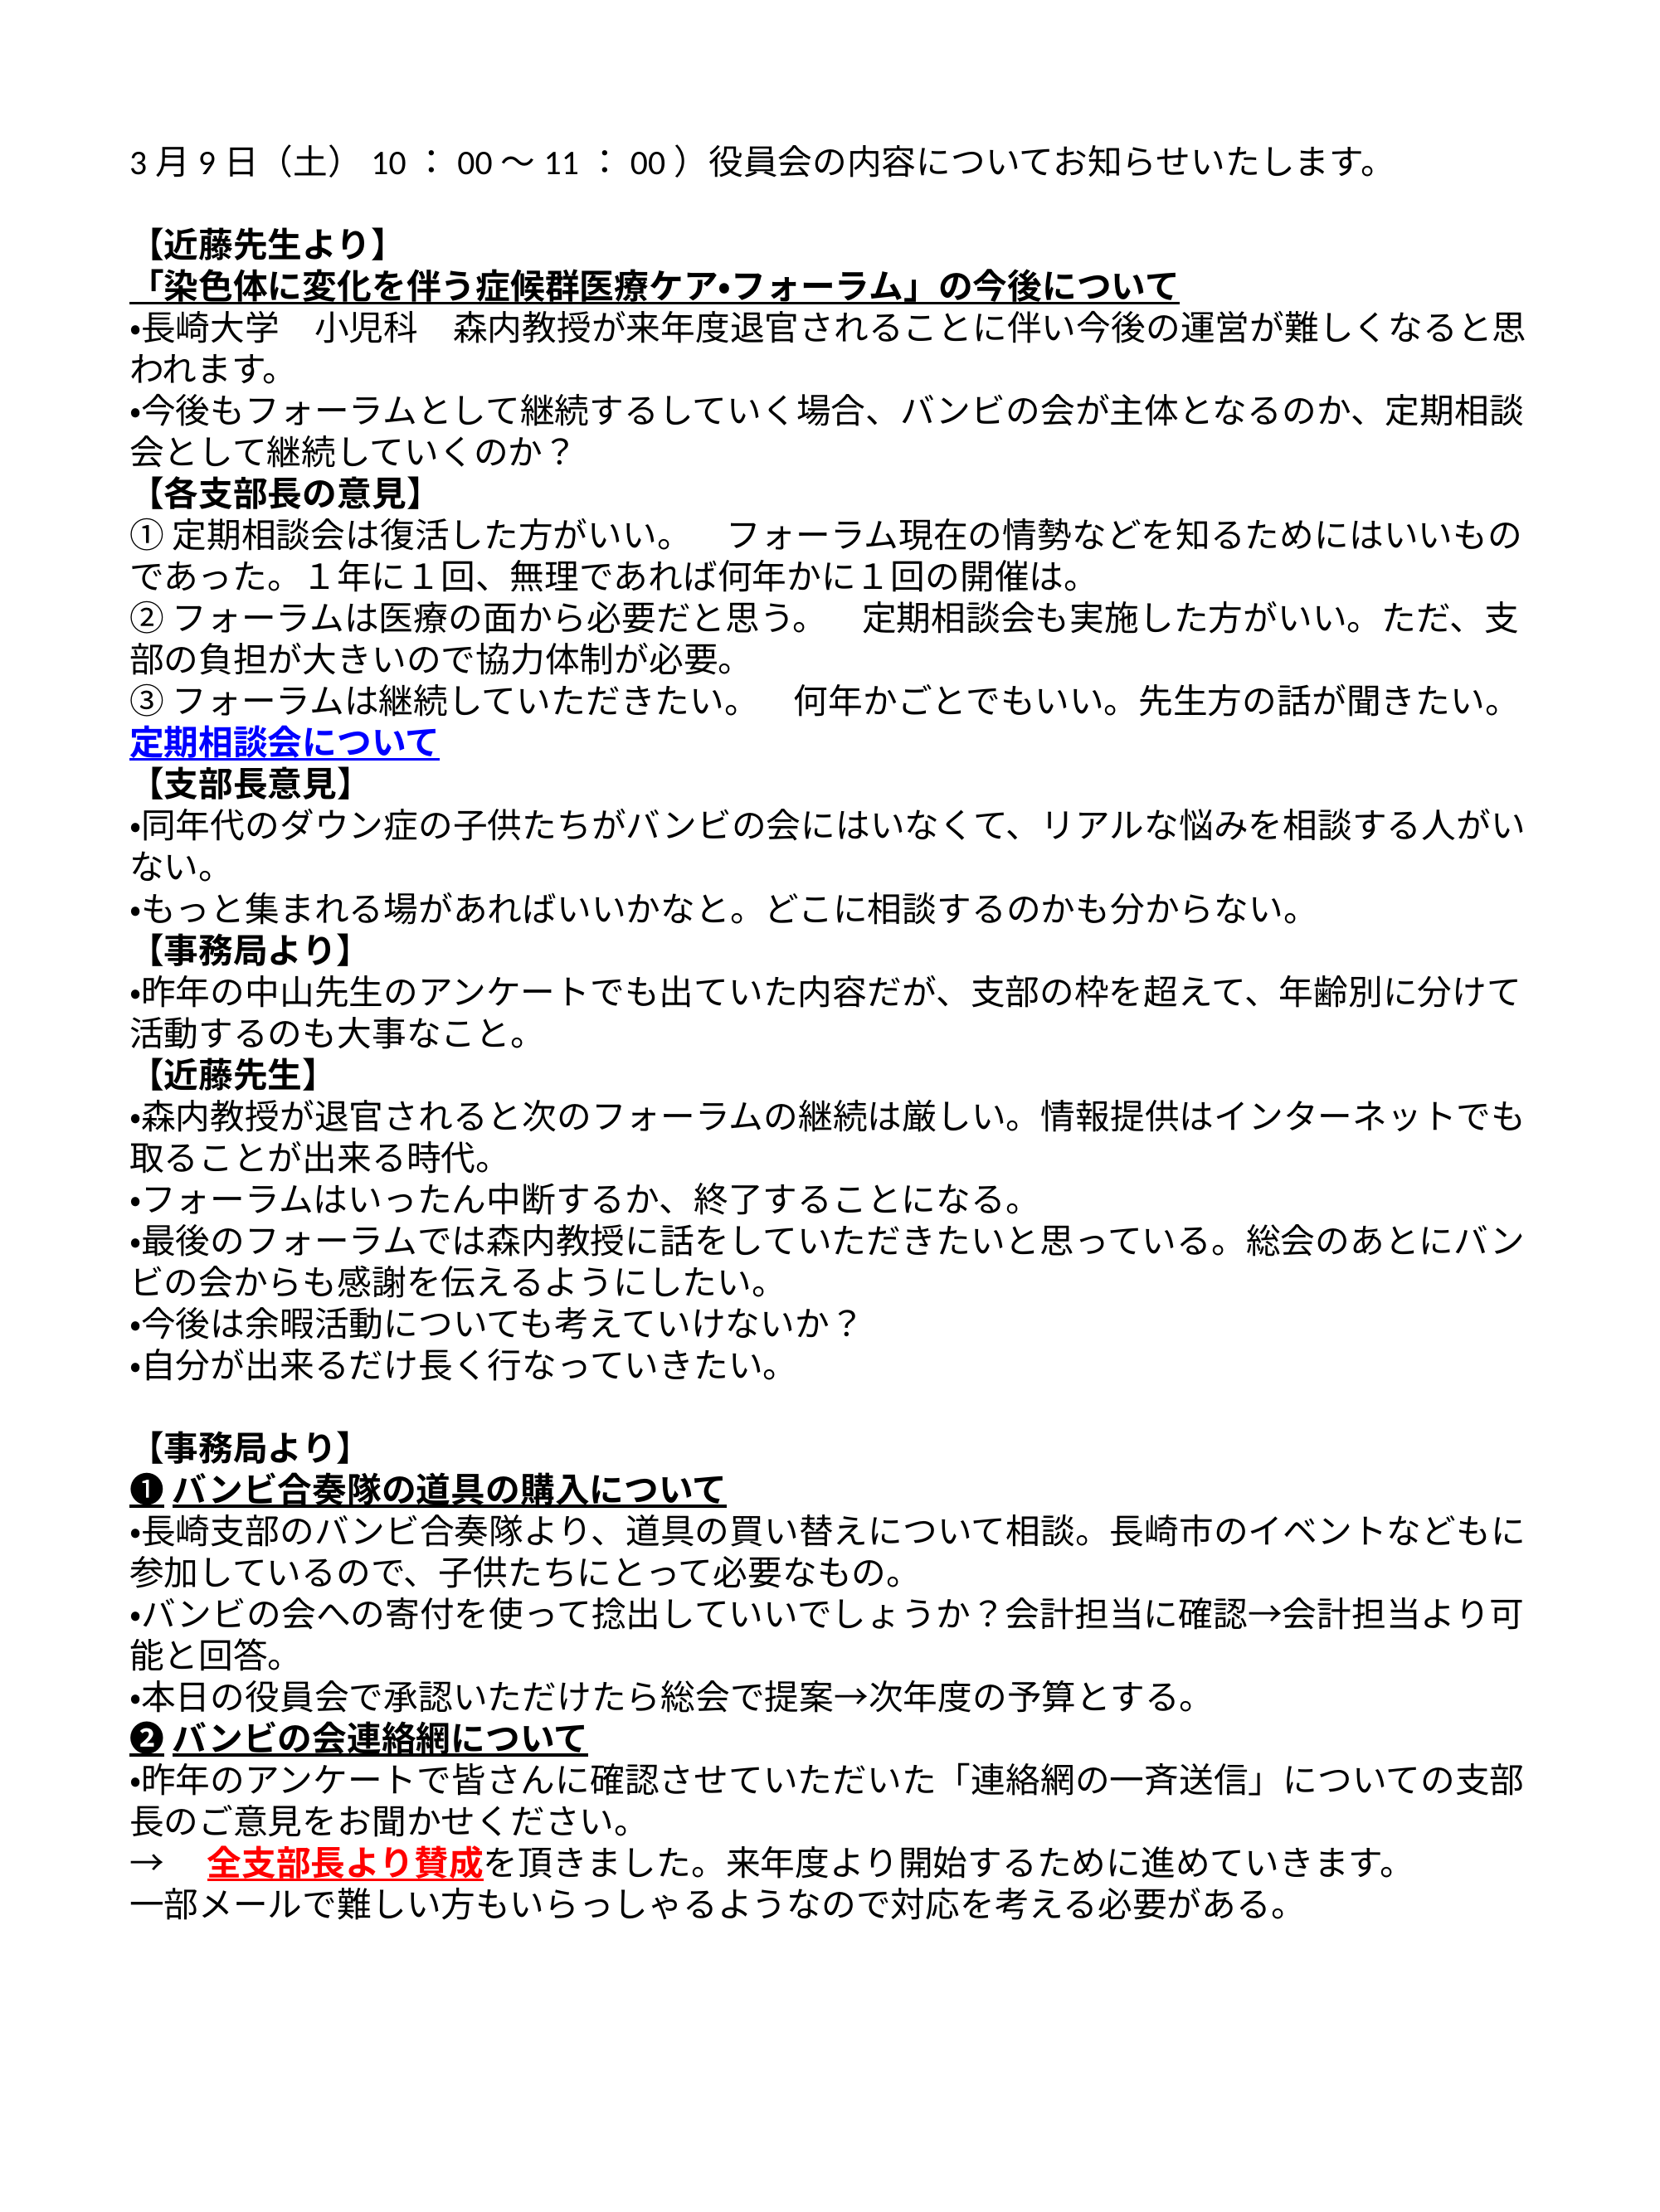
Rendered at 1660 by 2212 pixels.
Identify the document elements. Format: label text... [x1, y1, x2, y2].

text_box 3月9日（土）10：00～11：00）役員会の内容についてお知らせいたします。 【近藤先生より】 「染色体に変化を伴う症候群医療ケア・フォーラム」の今後について ・長崎大学 小児科 森内教授が来年度退官されることに伴い今後の運営が難しくなると思われます。 ・今後もフォーラムとして継続するしていく場合、バンビの会が主体となるのか、定期相談会として継続していくのか？ 【各支部長の意見】 ①定期相談会は復活した方がいい。 フォーラム現在の情勢などを知るためにはいいものであった。１年に１回、無理であれば何年かに１回の開催は。 ②フォーラムは医療の面から必要だと思う。 定期相談会も実施した方がいい。ただ、支部の負担が大きいので協力体制が必要。 ③フォーラムは継続していただきたい。 何年かごとでもいい。先生方の話が聞きたい。 定期相談会について 【支部長意見】 ・同年代のダウン症の子供たちがバンビの会にはいなくて、リアルな悩みを相談する人がいない。 ・もっと集まれる場があればいいかなと。どこに相談するのかも分からない。 【事務局より】 ・昨年の中山先生のアンケートでも出ていた内容だが、支部の枠を超えて、年齢別に分けて活動するのも大事なこと。 【近藤先生】 ・森内教授が退官されると次のフォーラムの継続は厳しい。情報提供はインターネットでも取ることが出来る時代。 ・フォーラムはいったん中断するか、終了することになる。 ・最後のフォーラムでは森内教授に話をしていただきたいと思っている。総会のあとにバンビの会からも感謝を伝えるようにしたい。 ・今後は余暇活動についても考えていけないか？ ・自分が出来るだけ長く行なっていきたい。 【事務局より】 ❶バンビ合奏隊の道具の購入について ・長崎支部のバンビ合奏隊より、道具の買い替えについて相談。長崎市のイベントなどもに参加しているので、子供たちにとって必要なもの。 ・バンビの会への寄付を使って捻出していいでしょうか？会計担当に確認→会計担当より可能と回答。 ・本日の役員会で承認いただけたら総会で提案→次年度の予算とする。 ❷バンビの会連絡網について ・昨年のアンケートで皆さんに確認させていただいた「連絡網の一斉送信」についての支部長のご意見をお聞かせください。 → 全支部長より賛成を頂きました。来年度より開始するために進めていきます。 一部メールで難しい方もいらっしゃるようなので対応を考える必要がある。 [117, 134, 1542, 1972]
